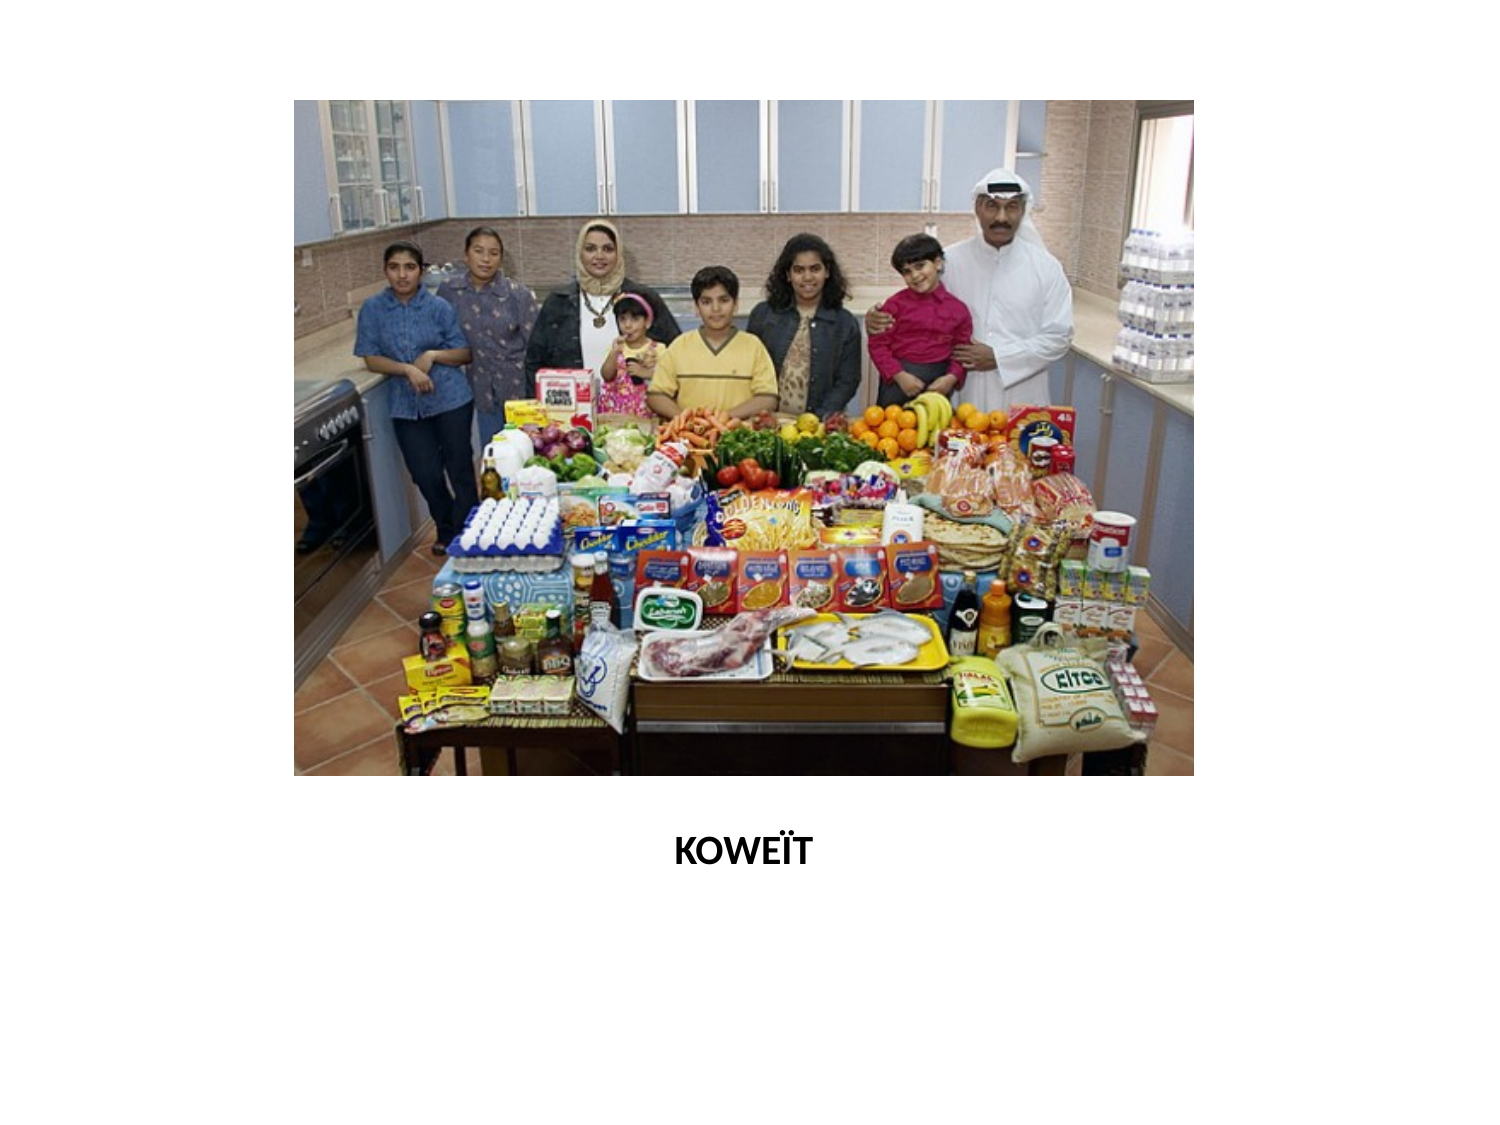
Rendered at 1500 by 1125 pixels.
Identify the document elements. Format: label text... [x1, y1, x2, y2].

title KOWEÏT [294, 787, 1194, 881]
picture [293, 100, 1195, 776]
